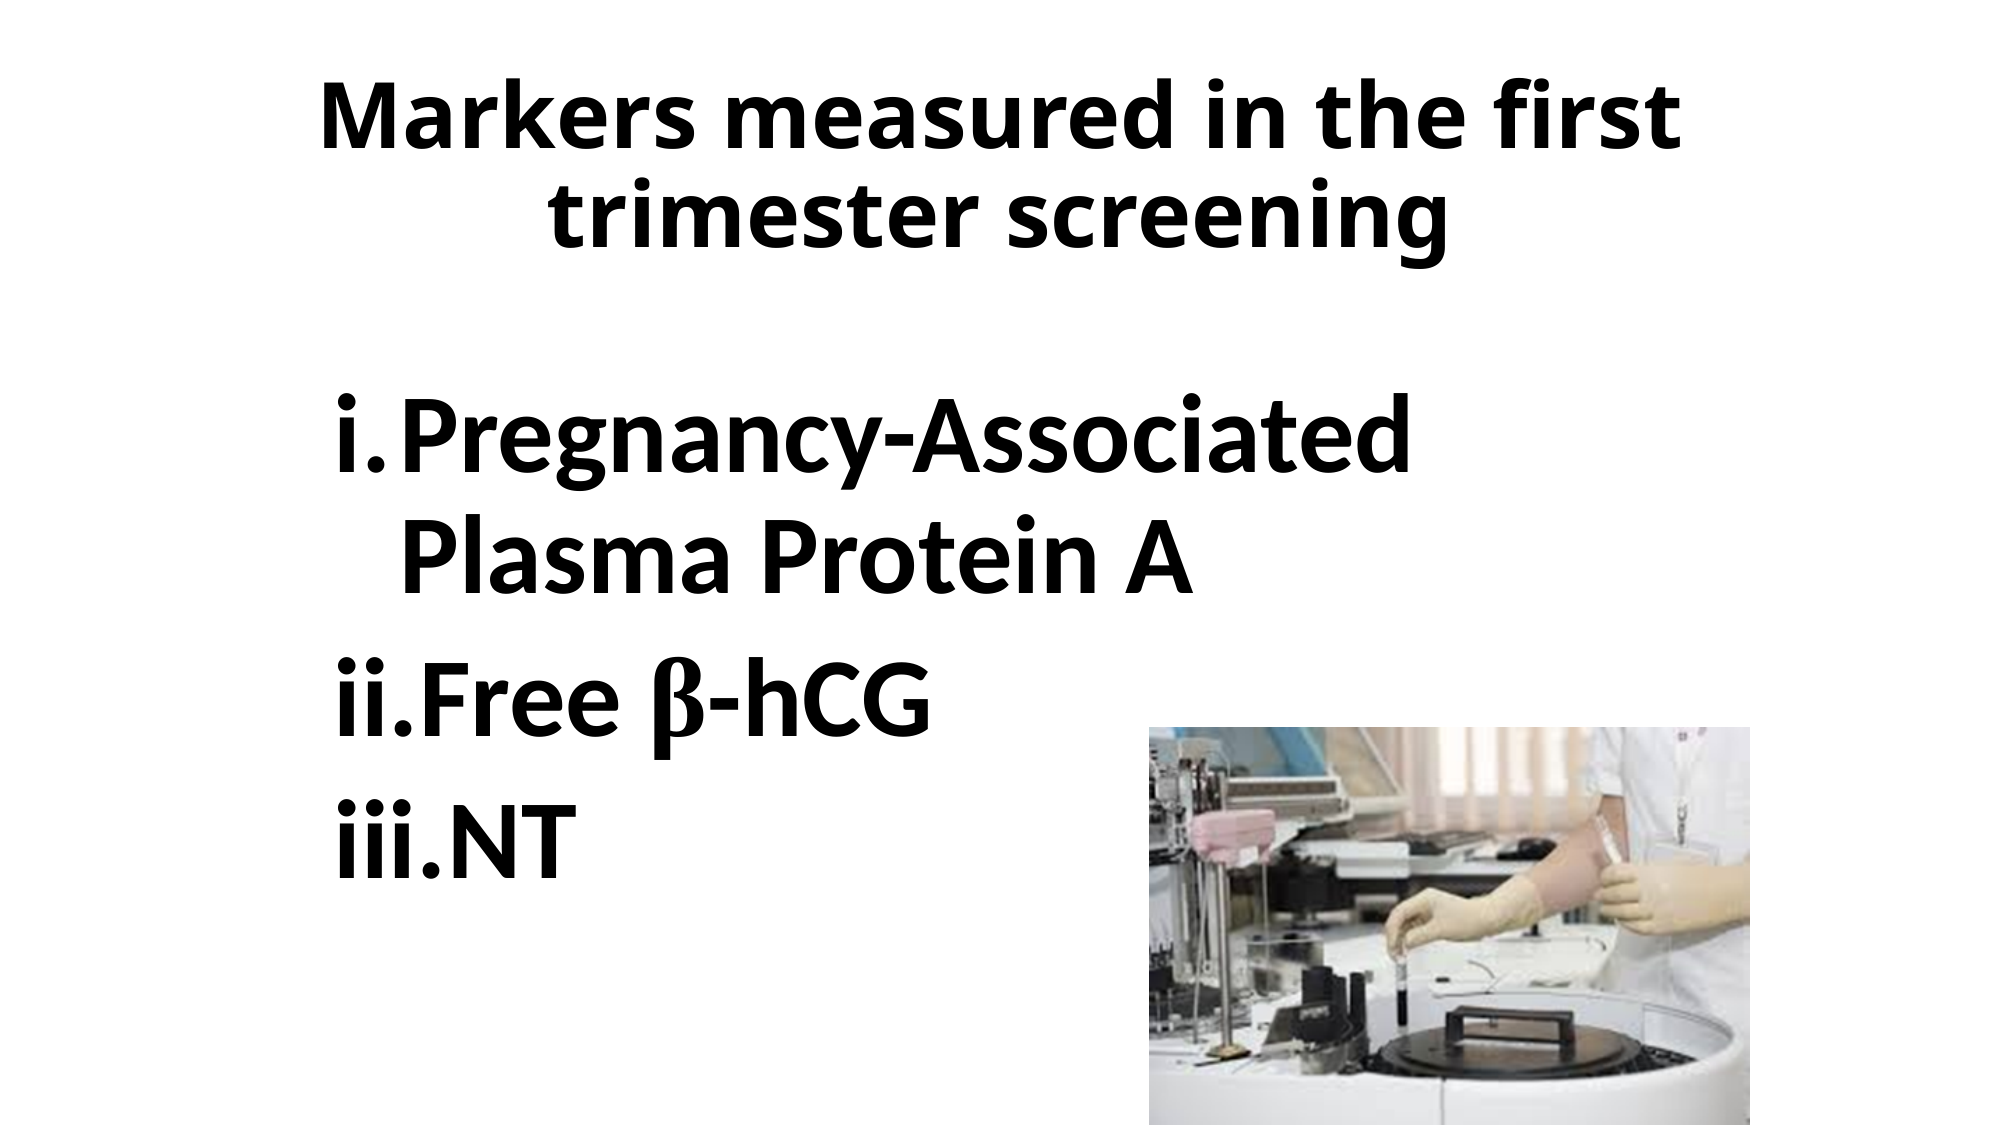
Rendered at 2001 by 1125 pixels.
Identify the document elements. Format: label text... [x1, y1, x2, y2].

list Pregnancy-Associated Plasma Protein A Free β-hCG NT [318, 367, 1682, 1088]
title Markers measured in the first trimester screening [137, 59, 1863, 278]
picture [1149, 727, 1750, 1125]
